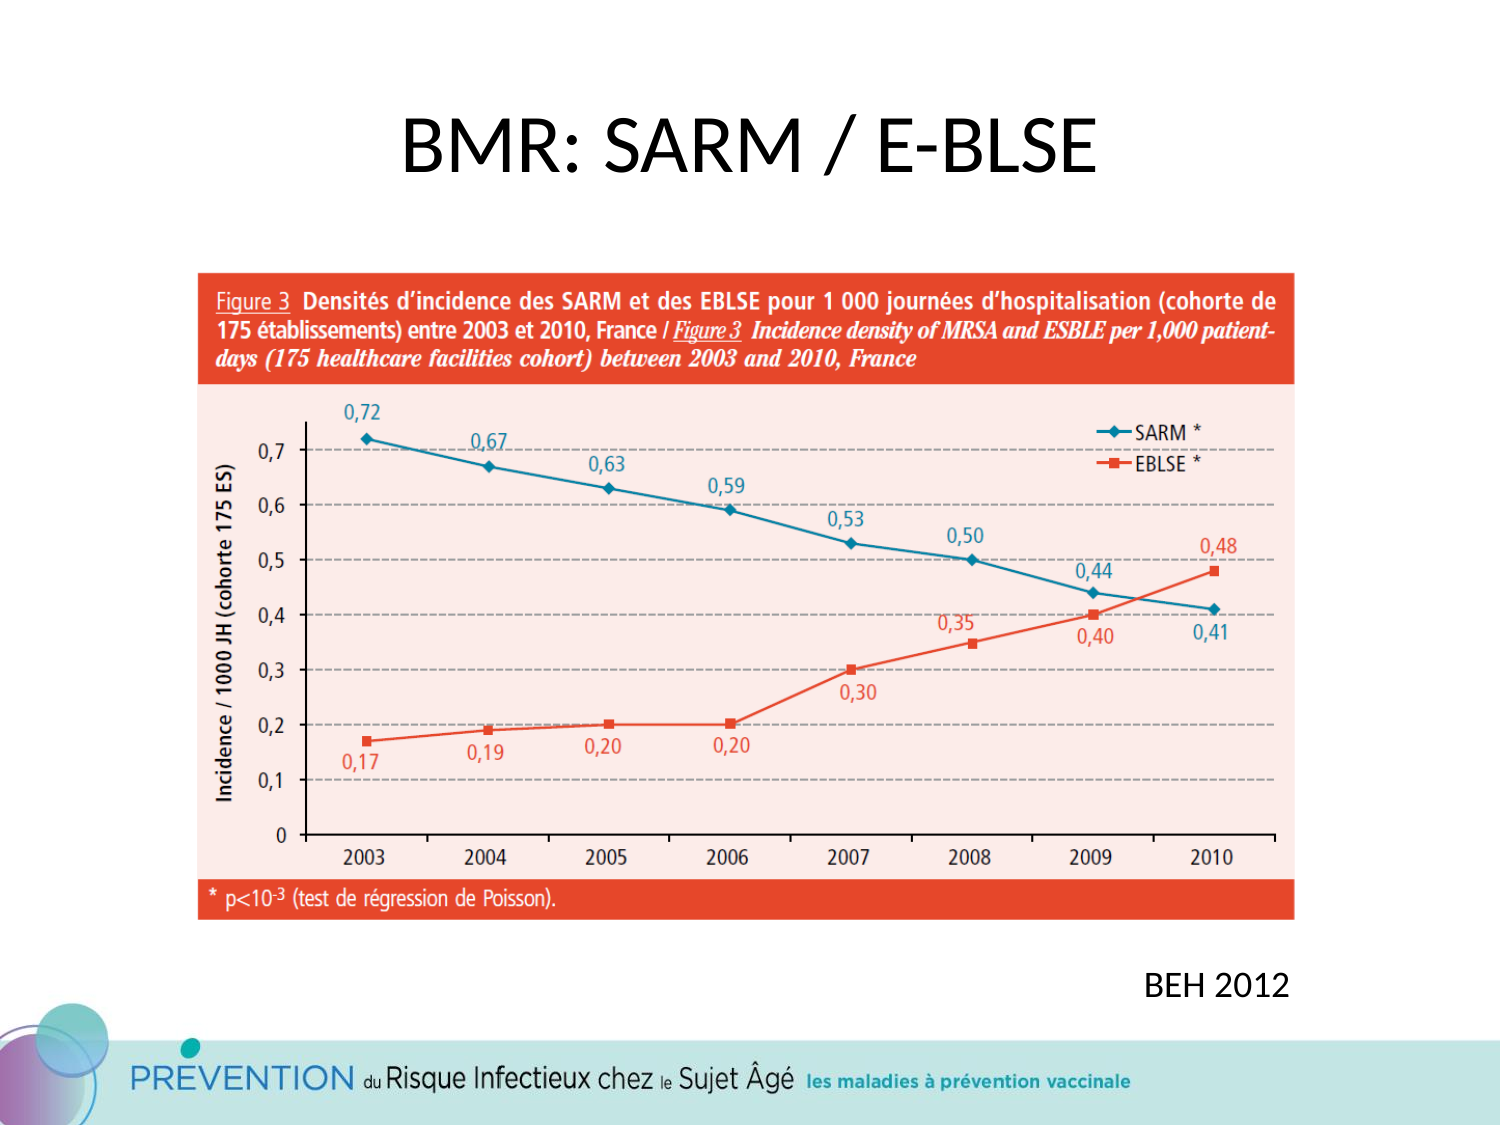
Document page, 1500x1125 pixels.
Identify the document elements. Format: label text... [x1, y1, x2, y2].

text_box BEH 2012 [1129, 952, 1306, 1012]
title BMR: SARM / E-BLSE [75, 45, 1425, 233]
picture [0, 0, 1500, 1125]
